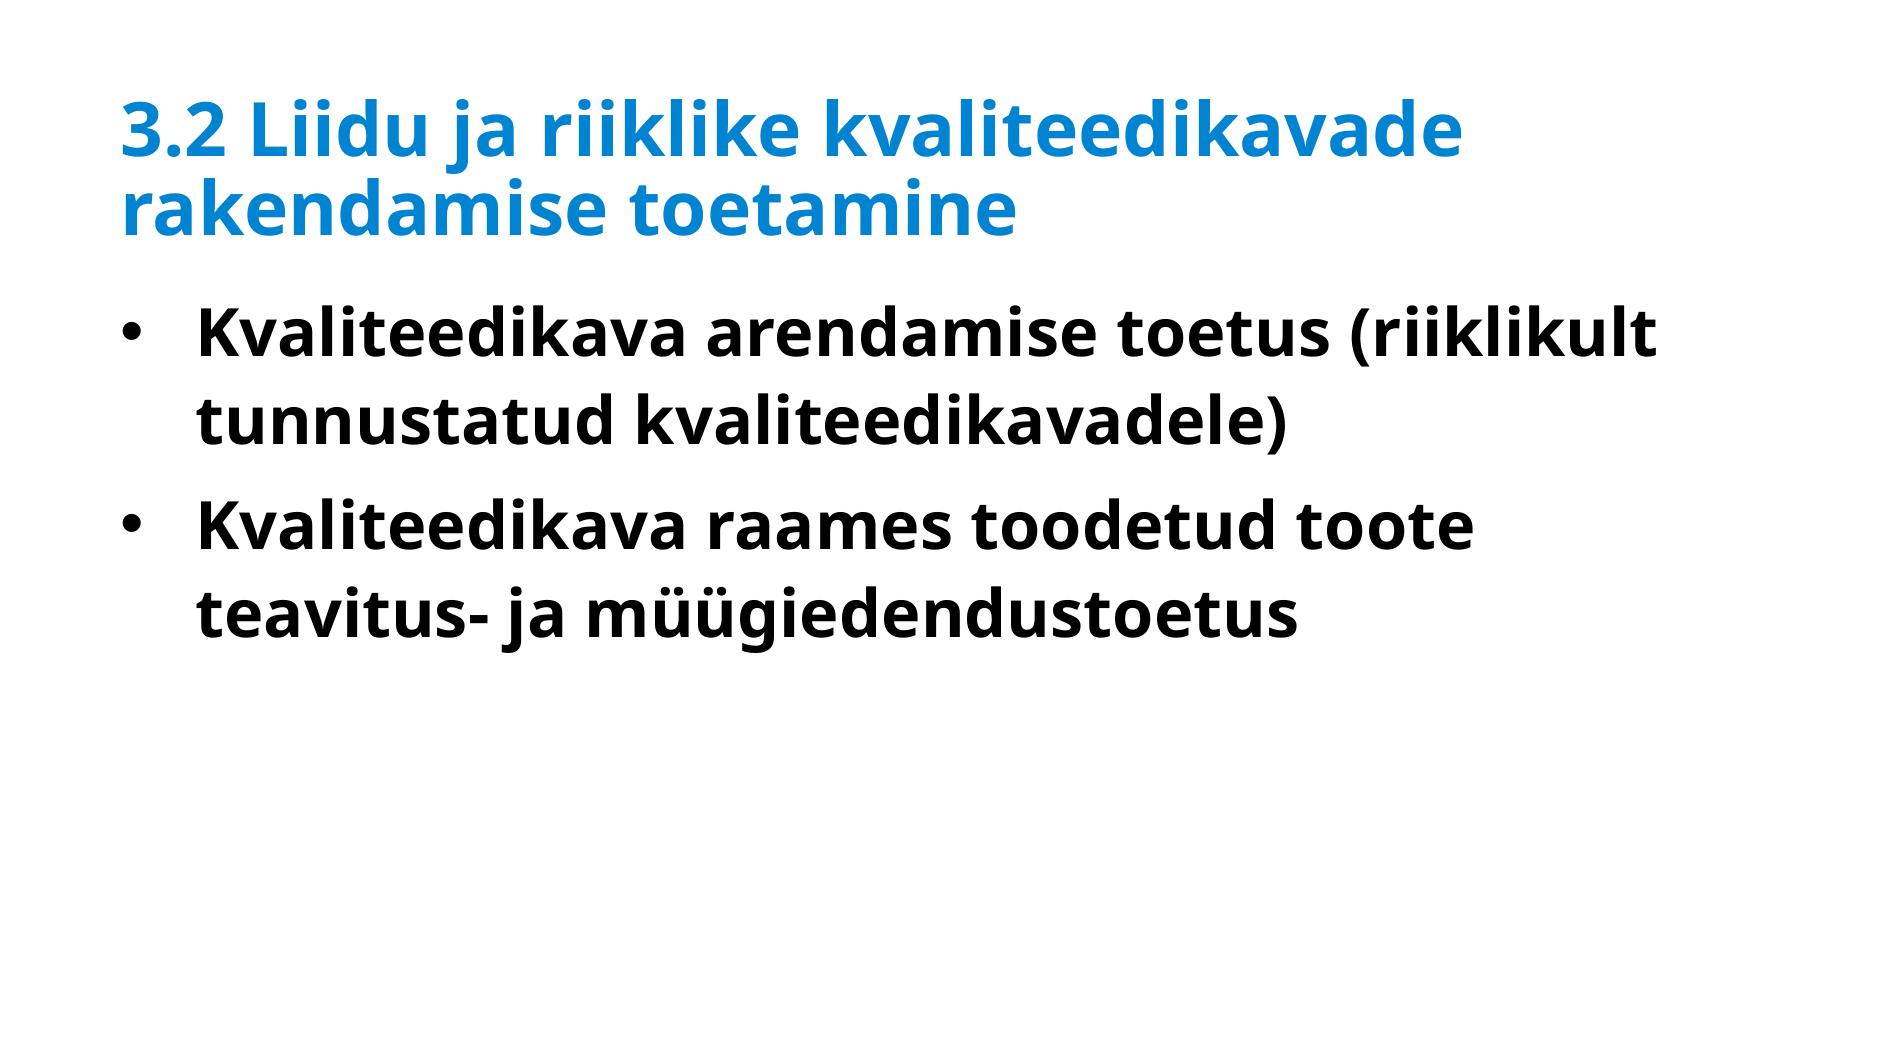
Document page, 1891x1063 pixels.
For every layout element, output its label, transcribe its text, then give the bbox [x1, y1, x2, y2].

list Kvaliteedikava arendamise toetus (riiklikult tunnustatud kvaliteedikavadele) Kvaliteedikava raames toodetud toote teavitus- ja müügiedendustoetus [105, 274, 1770, 977]
title 3.2 Liidu ja riiklike kvaliteedikavade rakendamise toetamine [105, 83, 1770, 252]
